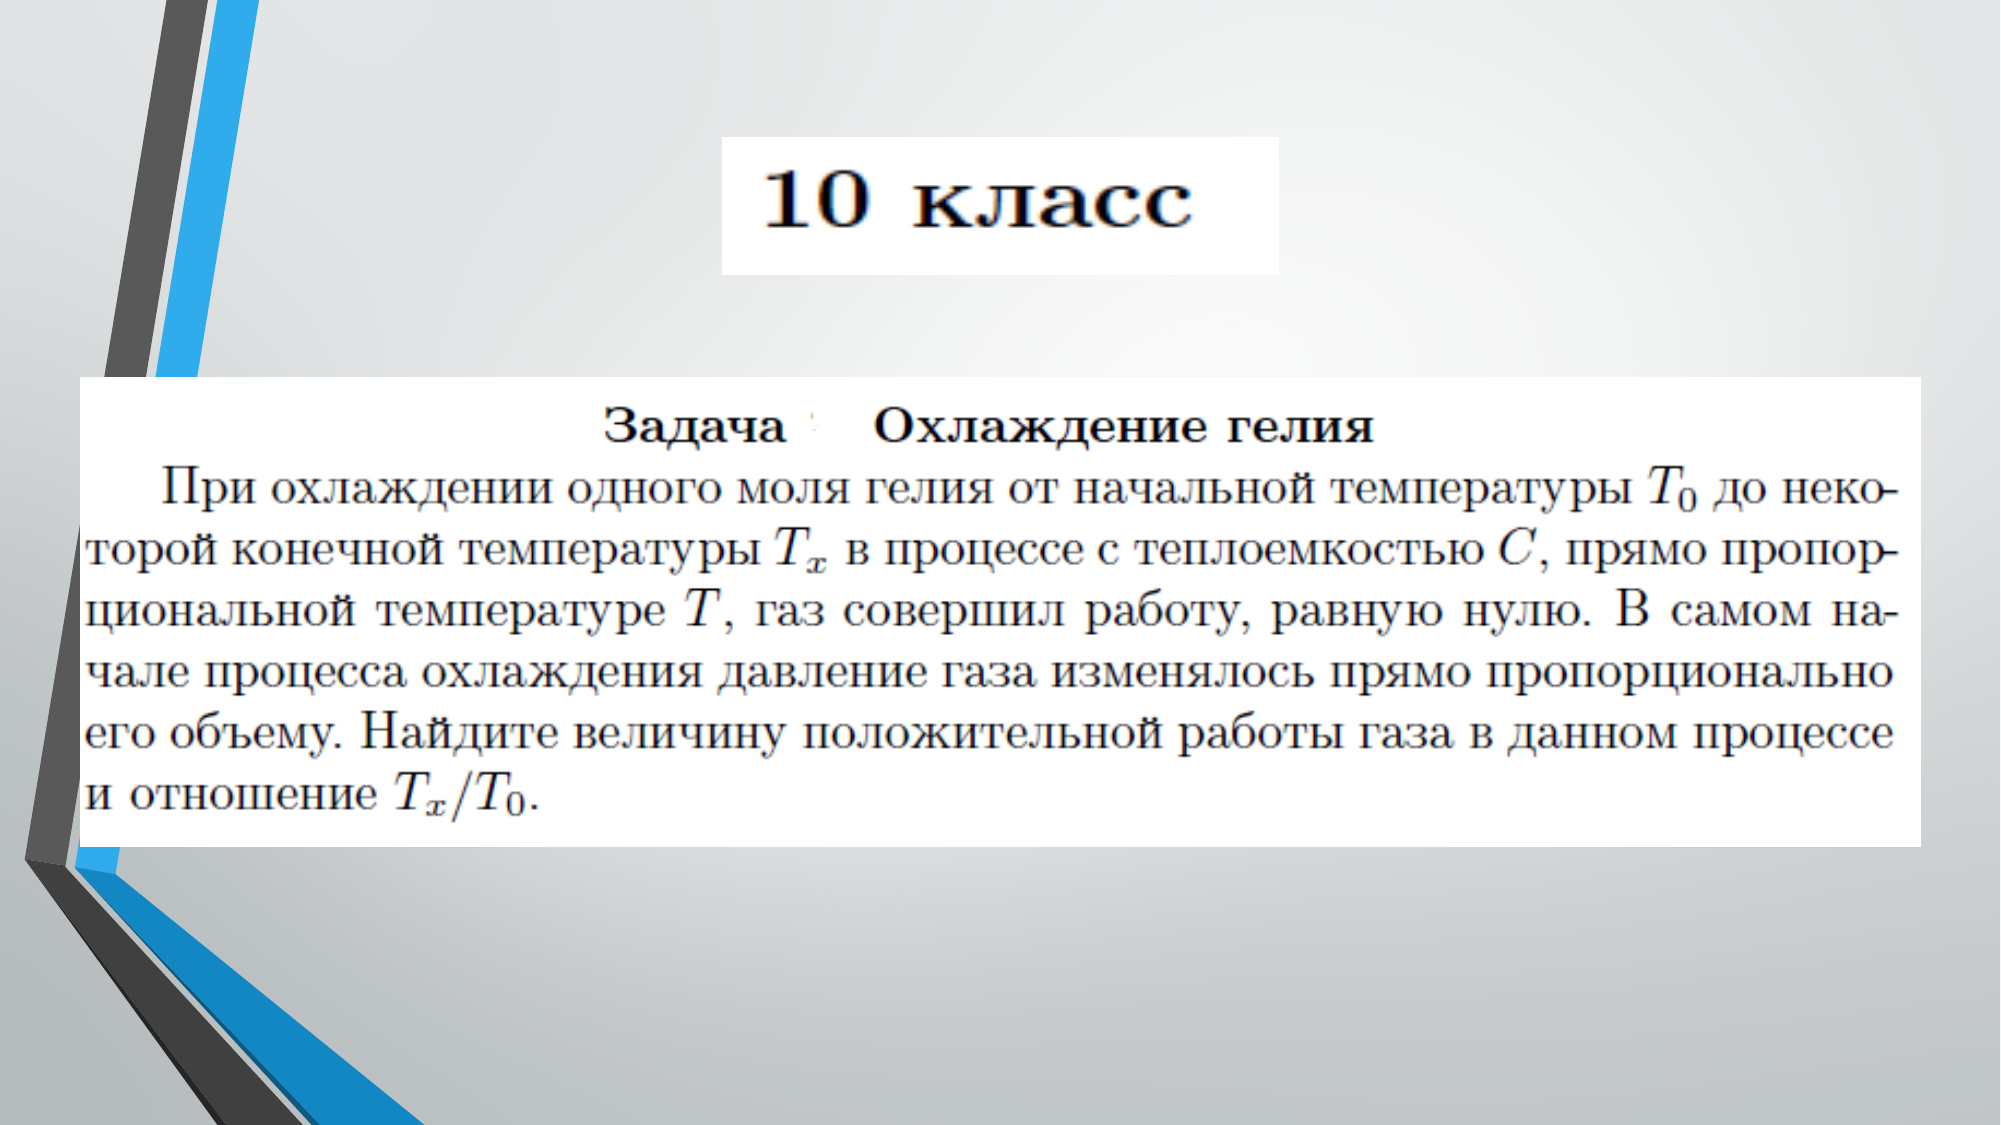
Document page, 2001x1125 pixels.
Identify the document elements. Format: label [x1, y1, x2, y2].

picture [722, 137, 1279, 275]
picture [80, 377, 1921, 847]
